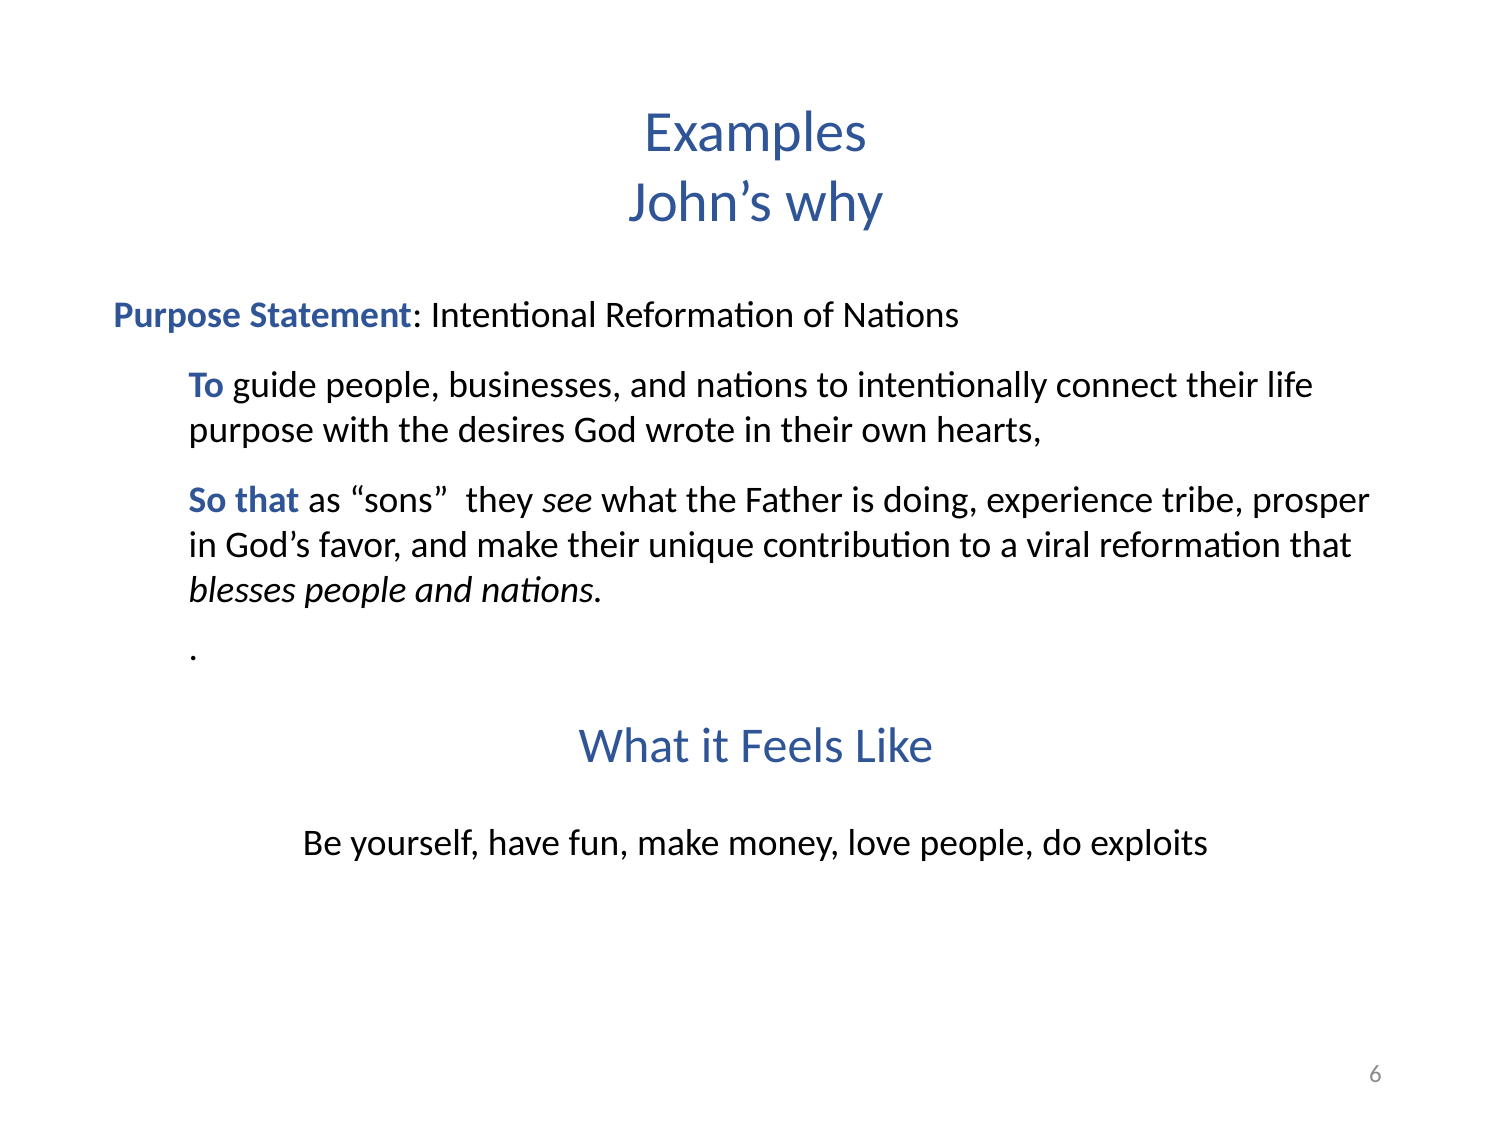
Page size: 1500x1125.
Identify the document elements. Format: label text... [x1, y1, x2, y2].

text_box Examples John’s why Purpose Statement: Intentional Reformation of Nations To guide people, businesses, and nations to intentionally connect their life purpose with the desires God wrote in their own hearts, So that as “sons” they see what the Father is doing, experience tribe, prosper in God’s favor, and make their unique contribution to a viral reformation that blesses people and nations. . What it Feels Like Be yourself, have fun, make money, love people, do exploits [99, 85, 1414, 871]
slide_number 6 [1059, 1042, 1397, 1103]
